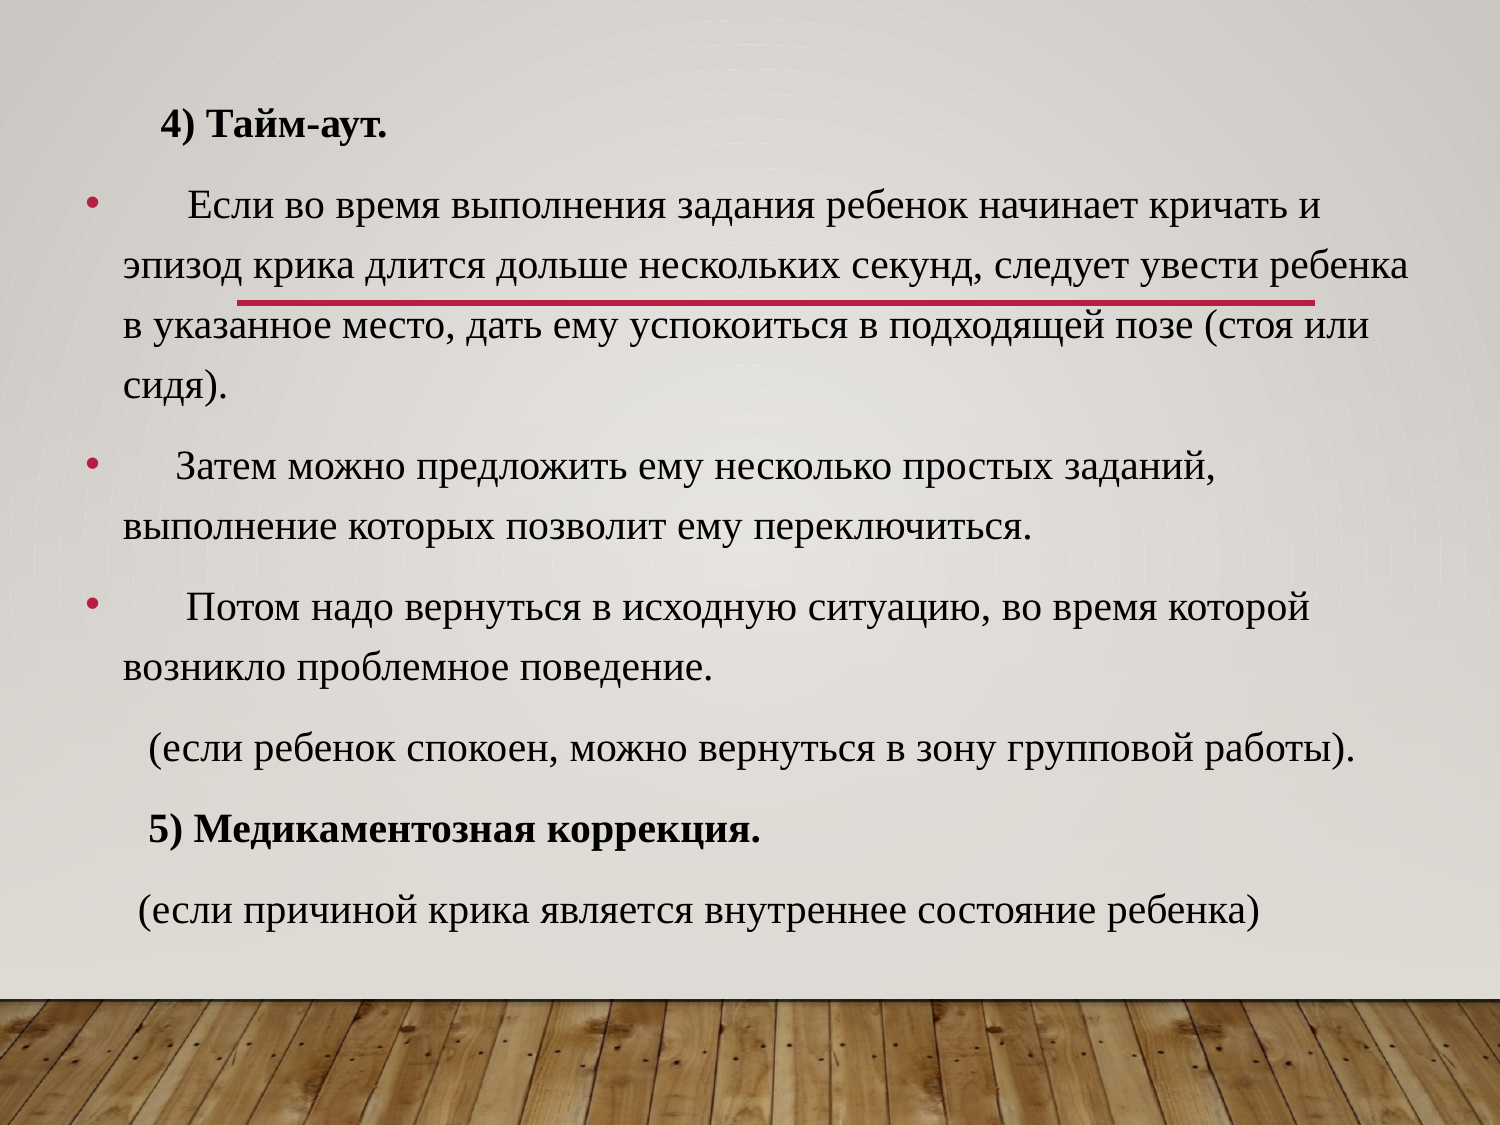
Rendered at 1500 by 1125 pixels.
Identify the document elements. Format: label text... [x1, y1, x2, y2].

picture [0, 999, 1500, 1125]
list 4) Тайм-аут. Если во время выполнения задания ребенок начинает кричать и эпизод крика длится дольше нескольких секунд, следует увести ребенка в указанное место, дать ему успокоиться в подходящей позе (стоя или сидя). Затем можно предложить ему несколько простых заданий, выполнение которых позволит ему переключиться. Потом надо вернуться в исходную ситуацию, во время которой возникло проблемное поведение. (если ребенок спокоен, можно вернуться в зону групповой работы). 5) Медикаментозная коррекция. (если причиной крика является внутреннее состояние ребенка) [70, 78, 1425, 1035]
